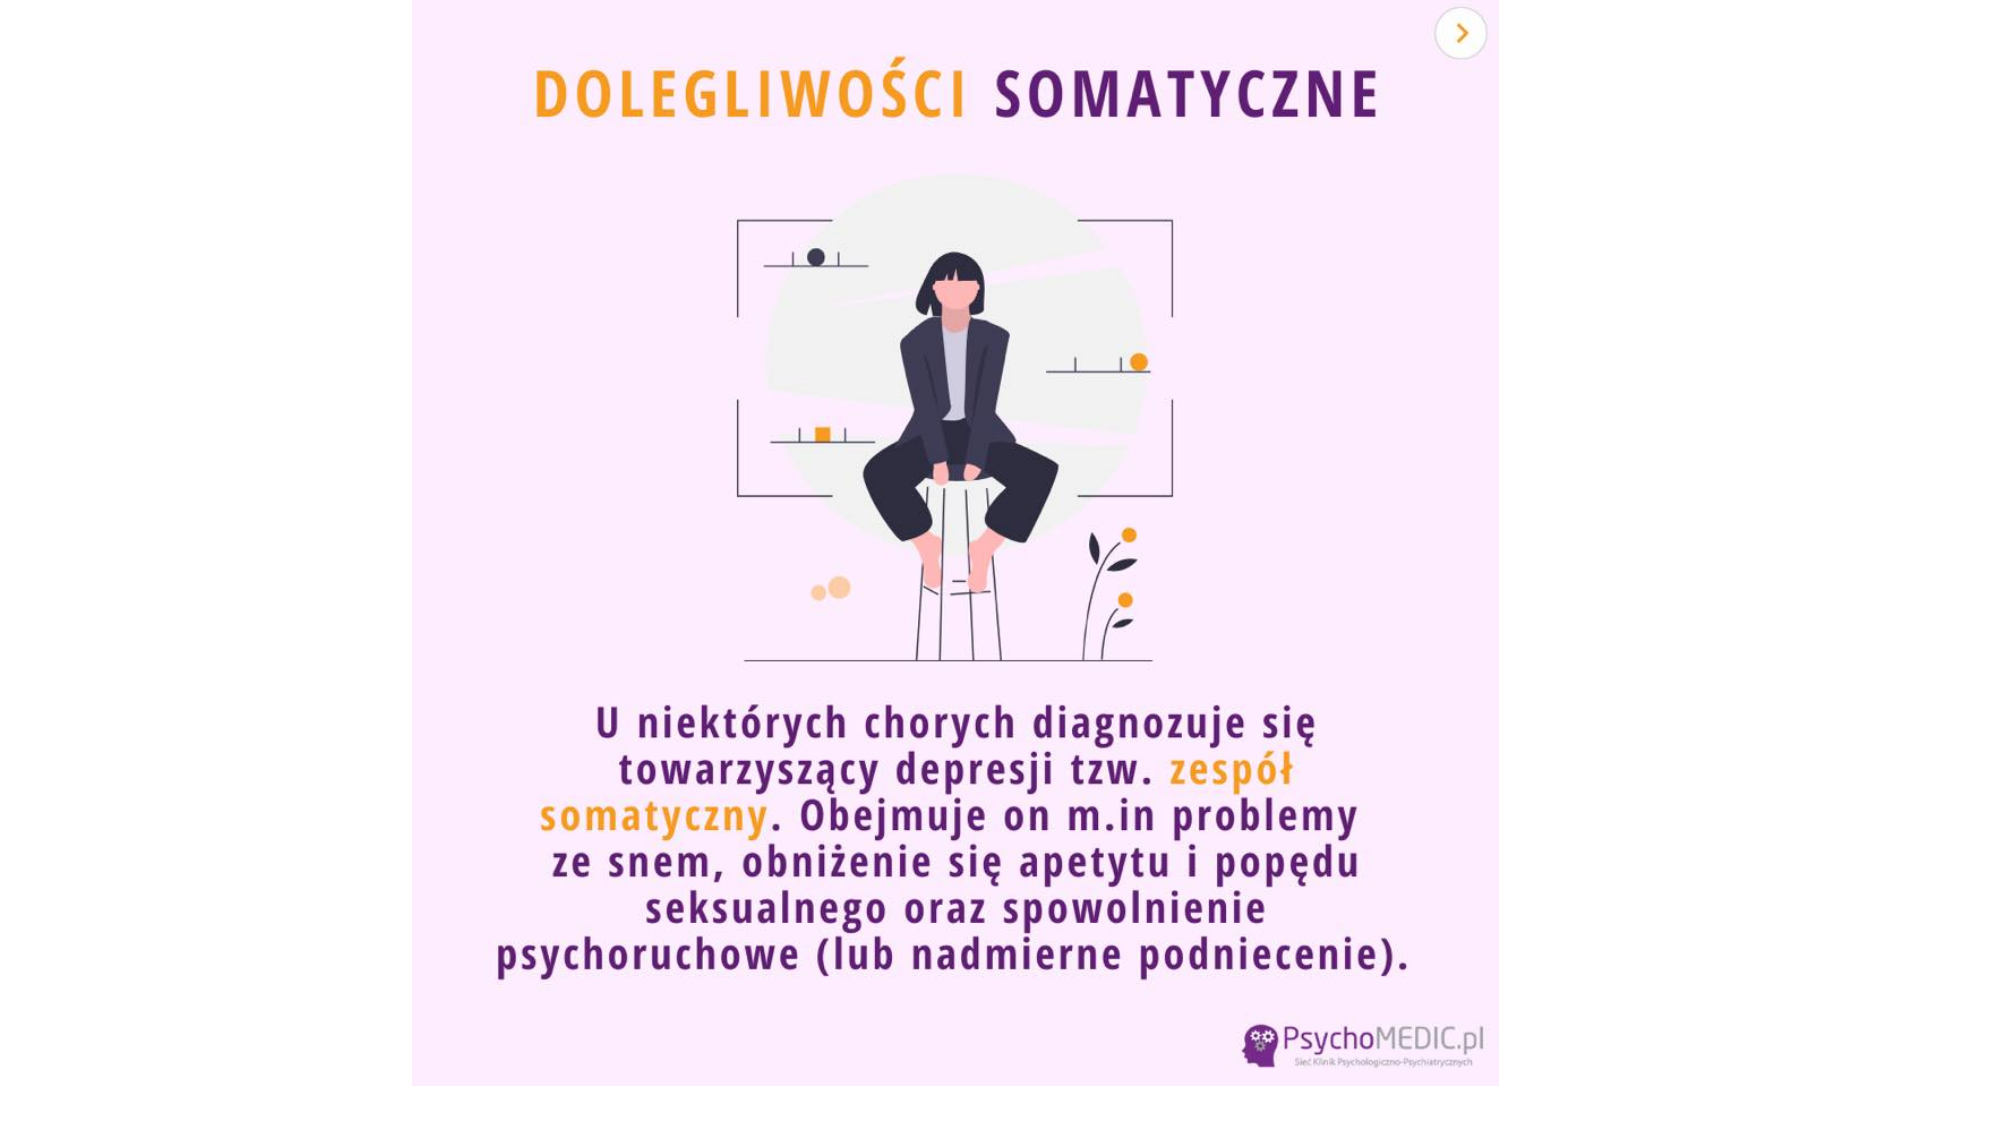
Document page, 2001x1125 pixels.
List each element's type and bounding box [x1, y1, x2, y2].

picture [412, 0, 1499, 1086]
